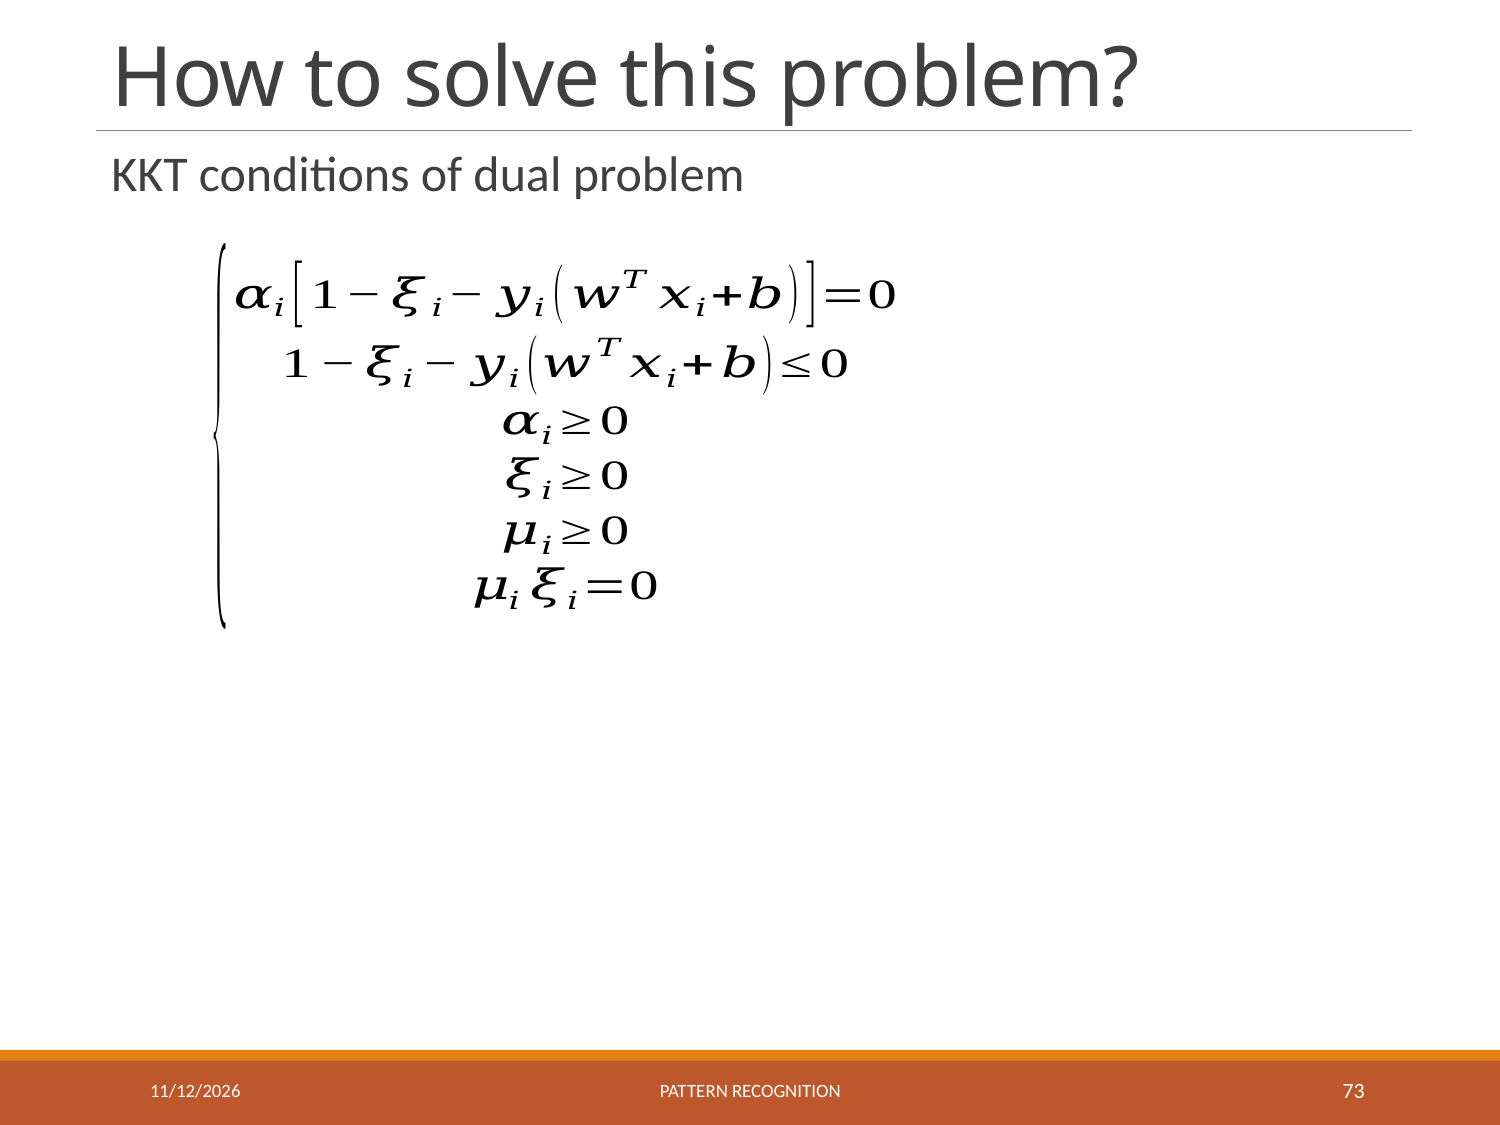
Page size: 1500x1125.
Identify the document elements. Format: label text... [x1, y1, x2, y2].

slide_number 73 [1218, 1059, 1380, 1120]
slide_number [135, 1059, 440, 1120]
title How to solve this problem? [96, 19, 1413, 131]
footer Pattern recognition [453, 1059, 1047, 1120]
list KKT conditions of dual problem [96, 140, 1413, 1034]
